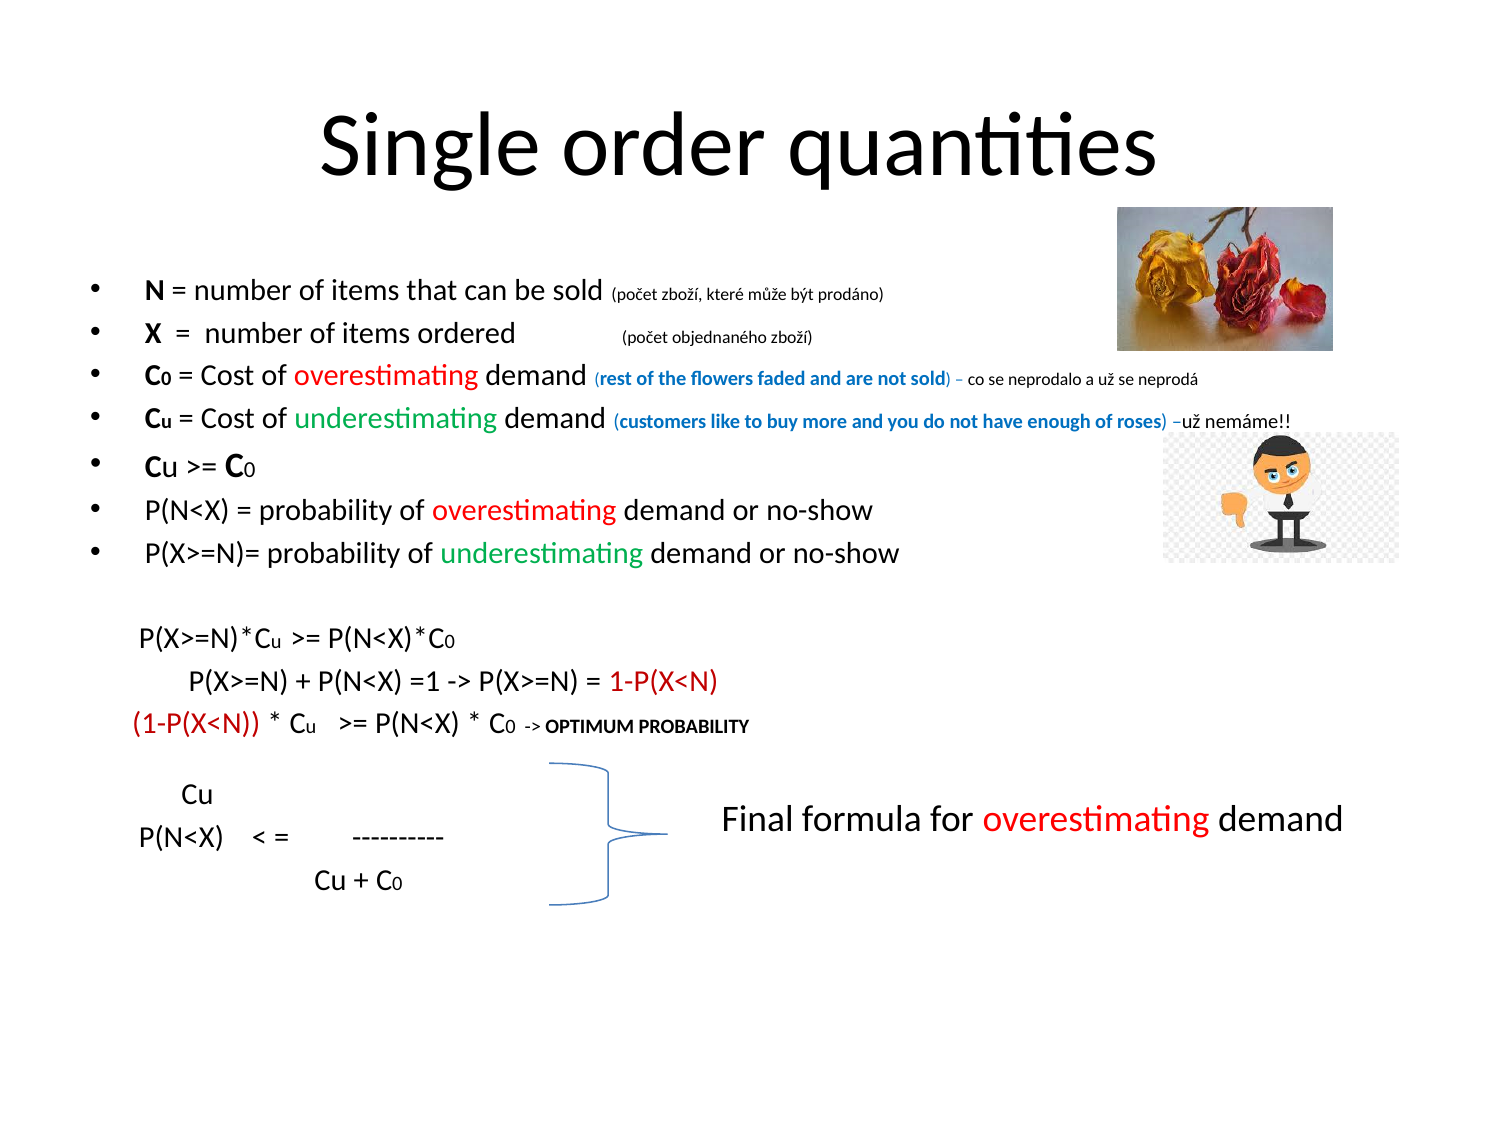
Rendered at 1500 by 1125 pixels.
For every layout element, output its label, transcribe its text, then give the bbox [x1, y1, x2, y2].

picture [1163, 432, 1399, 564]
picture [1116, 206, 1333, 351]
title Single order quantities [75, 45, 1425, 233]
text_box [549, 762, 669, 906]
list N = number of items that can be sold (počet zboží, které může být prodáno) X = number of items ordered (počet objednaného zboží) C0 = Cost of overestimating demand (rest of the flowers faded and are not sold) – co se neprodalo a už se neprodá Cu = Cost of underestimating demand (customers like to buy more and you do not have enough of roses) –už nemáme!! Cu >= C0 P(N<X) = probability of overestimating demand or no-show P(X>=N)= probability of underestimating demand or no-show P(X>=N)*Cu >= P(N<X)*C0 P(X>=N) + P(N<X) =1 -> P(X>=N) = 1-P(X<N) (1-P(X<N)) * Cu >= P(N<X) * C0 -> OPTIMUM PROBABILITY Cu P(N<X) < = ---------- Cu + C0 [75, 262, 1425, 1005]
text_box Final formula for overestimating demand [706, 786, 1412, 847]
